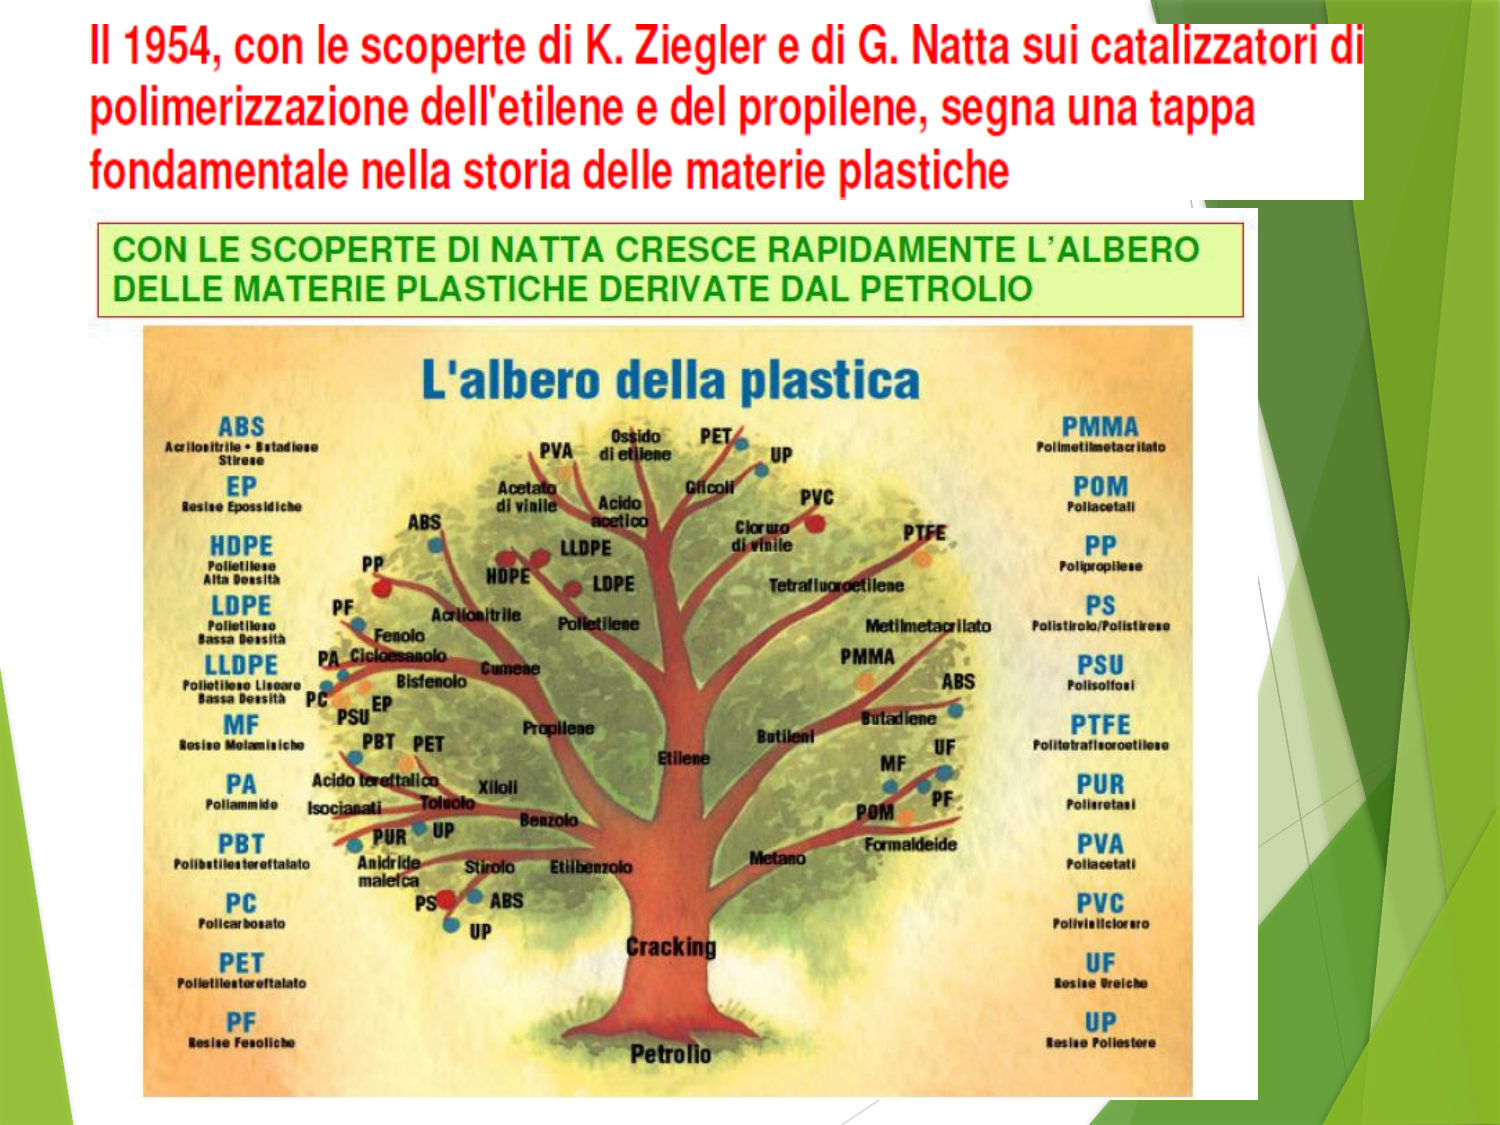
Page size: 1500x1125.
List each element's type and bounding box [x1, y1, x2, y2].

picture [87, 24, 1364, 201]
picture [87, 207, 1259, 1101]
